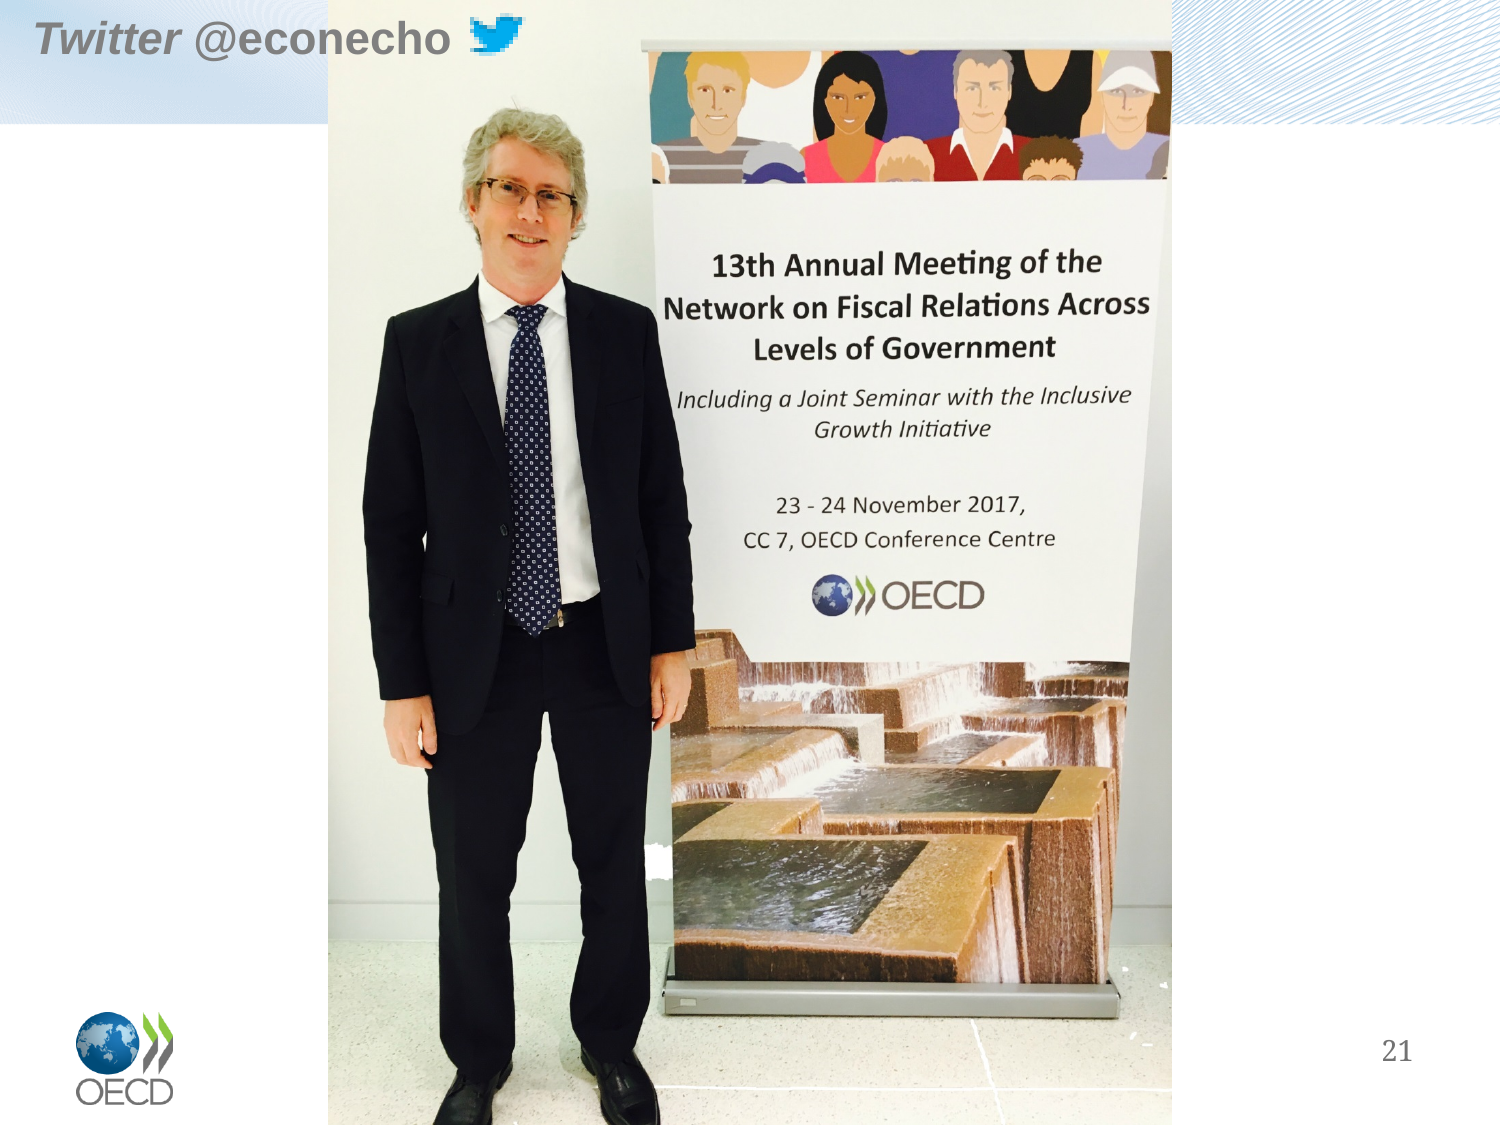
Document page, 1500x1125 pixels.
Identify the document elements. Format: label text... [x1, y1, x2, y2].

picture [0, 0, 1500, 1125]
slide_number 21 [1245, 1024, 1430, 1103]
text_box Twitter @econecho [17, 1, 324, 72]
